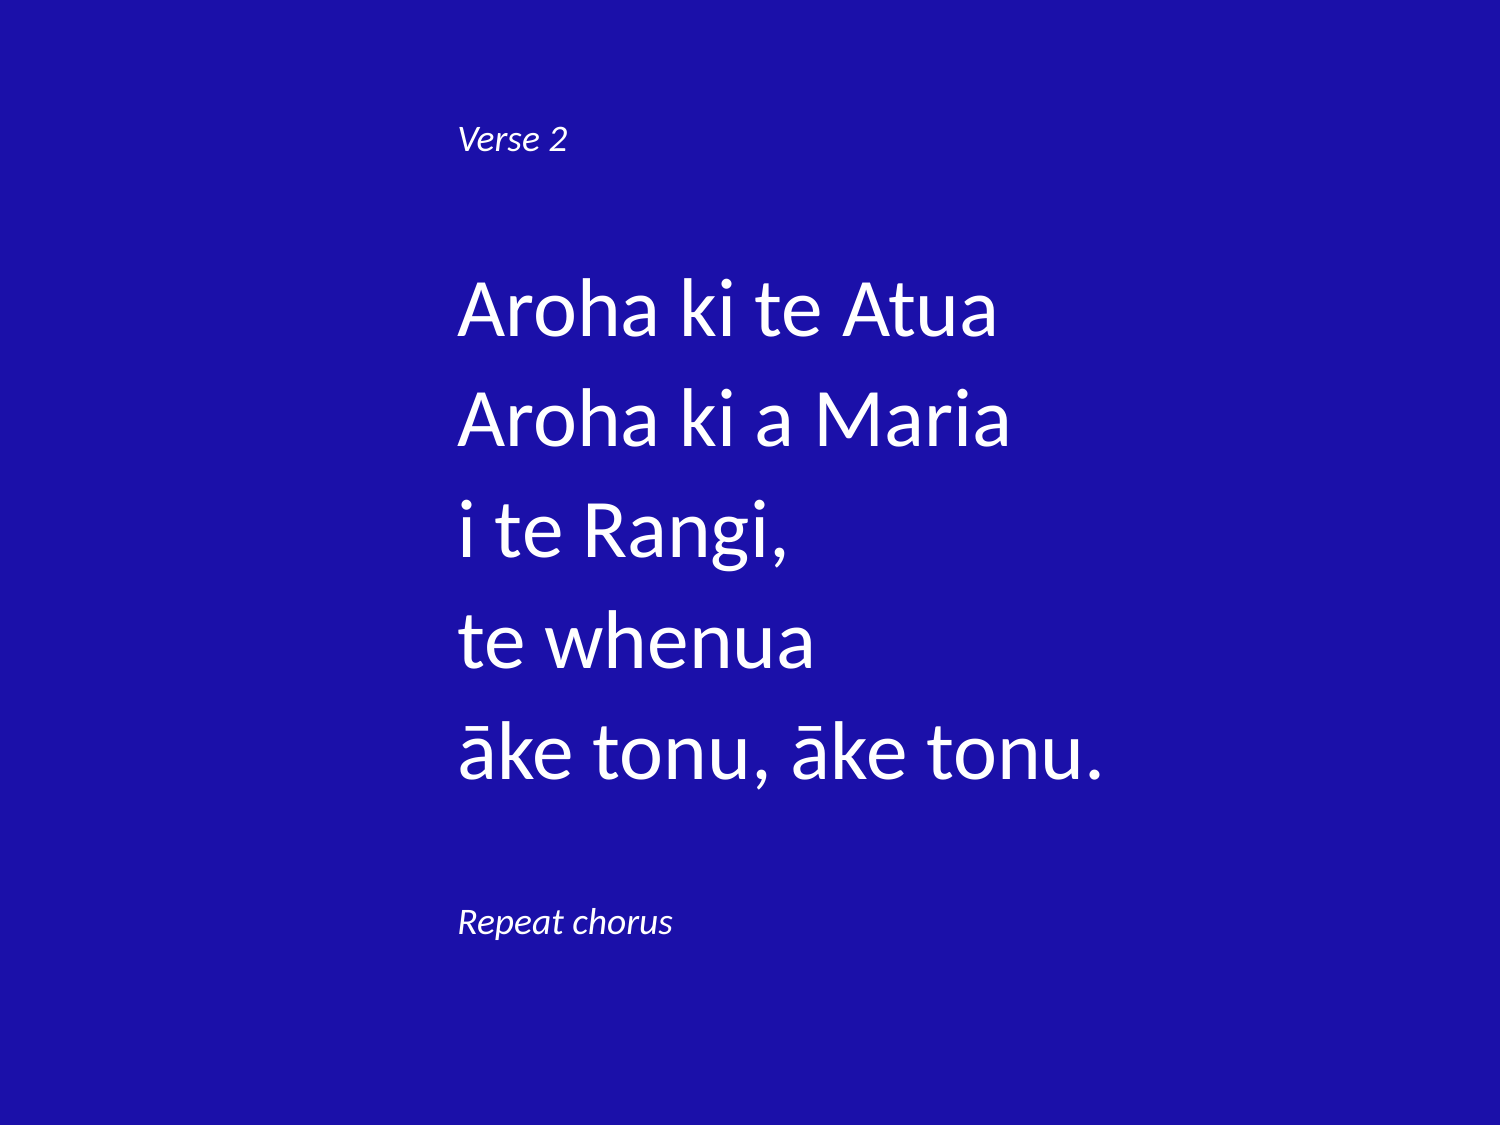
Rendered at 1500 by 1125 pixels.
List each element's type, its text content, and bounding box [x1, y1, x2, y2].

list Verse 2 Aroha ki te Atua Aroha ki a Maria i te Rangi, te whenua āke tonu, āke tonu. Repeat chorus [442, 111, 1397, 1014]
